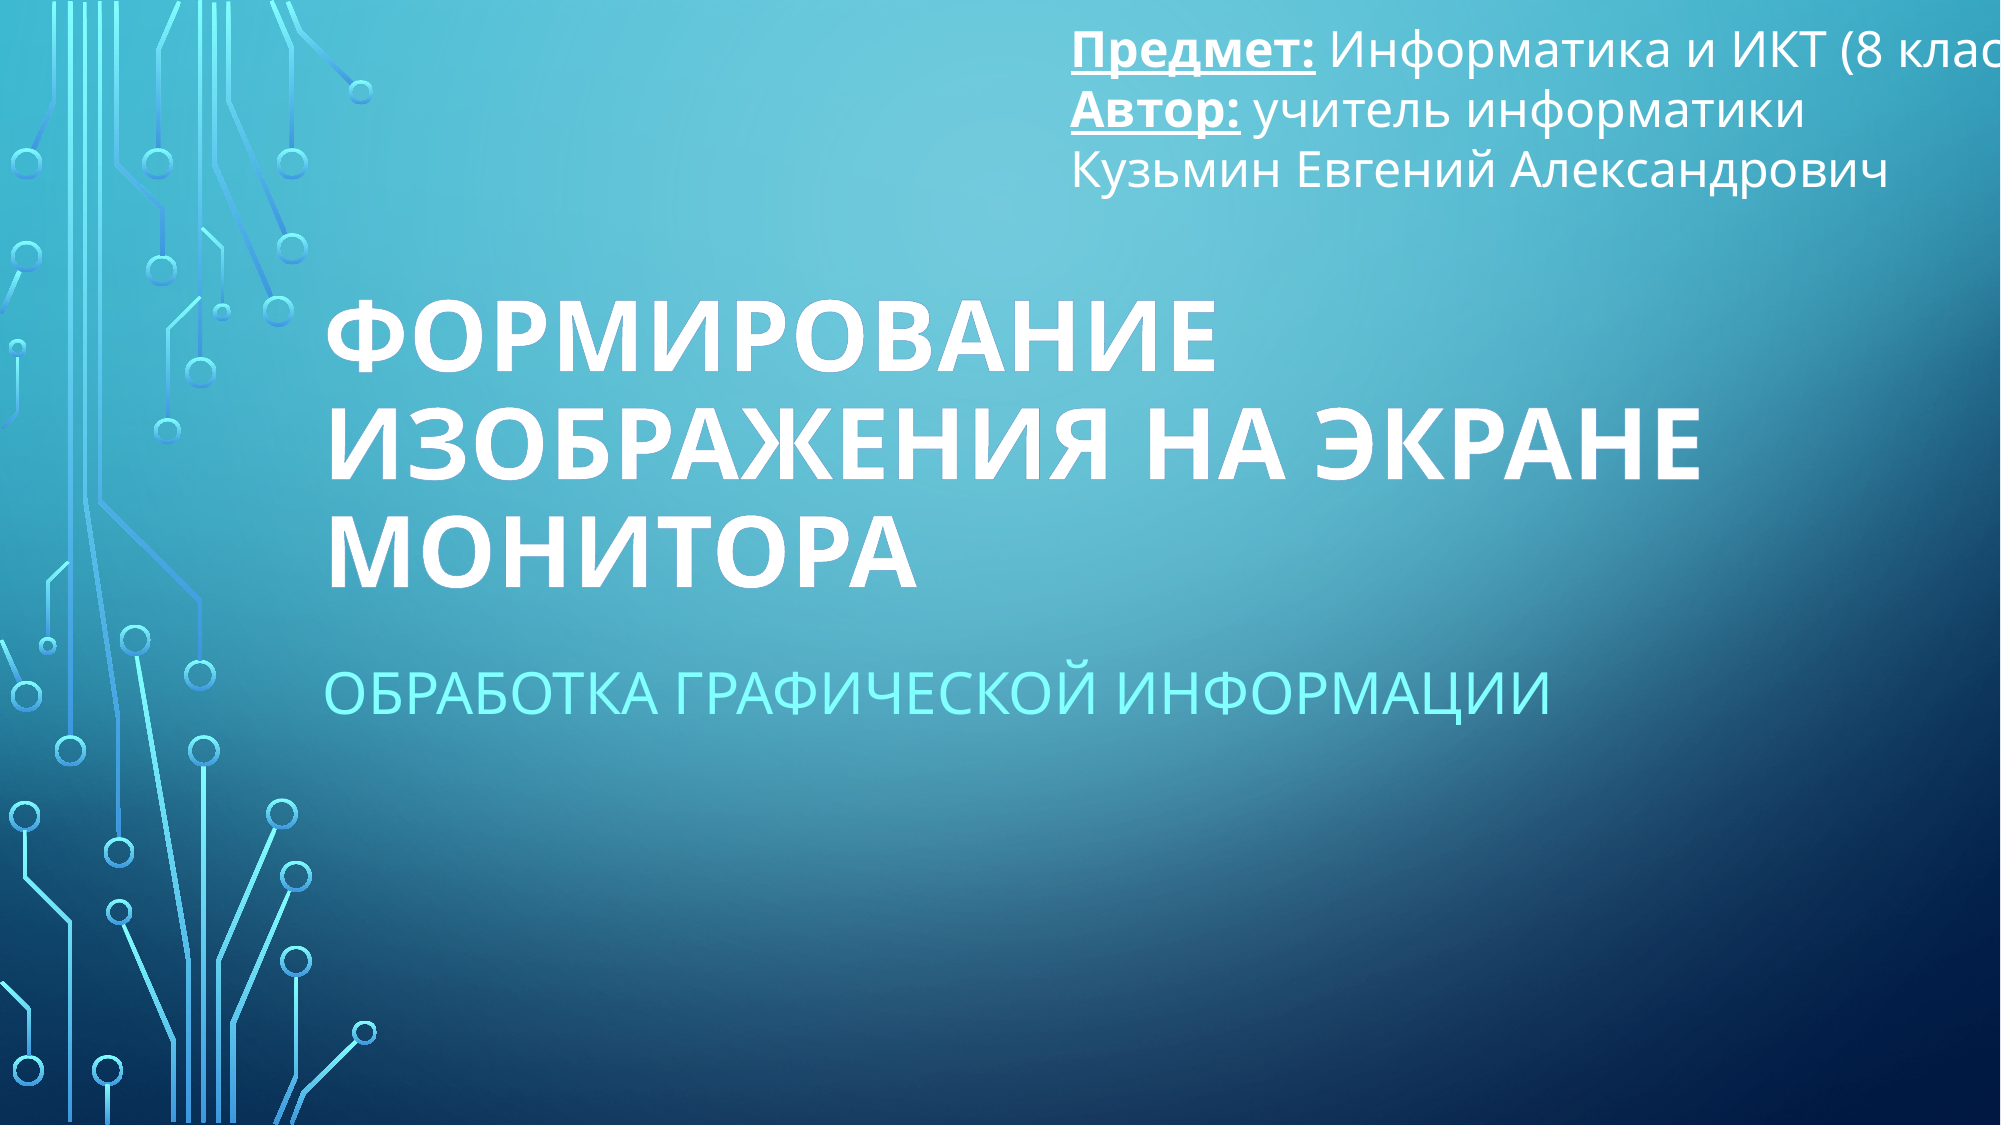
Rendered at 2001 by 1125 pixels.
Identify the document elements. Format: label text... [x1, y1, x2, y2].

subtitle ОБРАБОТКА ГРАФИЧЕСКОЙ ИНФОРМАЦИИ [307, 634, 1750, 907]
title ФОРМИРОВАНИЕ ИЗОБРАЖЕНИЯ НА ЭКРАНЕ МОНИТОРА [307, 224, 1750, 617]
text_box Предмет: Информатика и ИКТ (8 класс) Автор: учитель информатики Кузьмин Евгений Александрович [1055, 9, 2000, 205]
